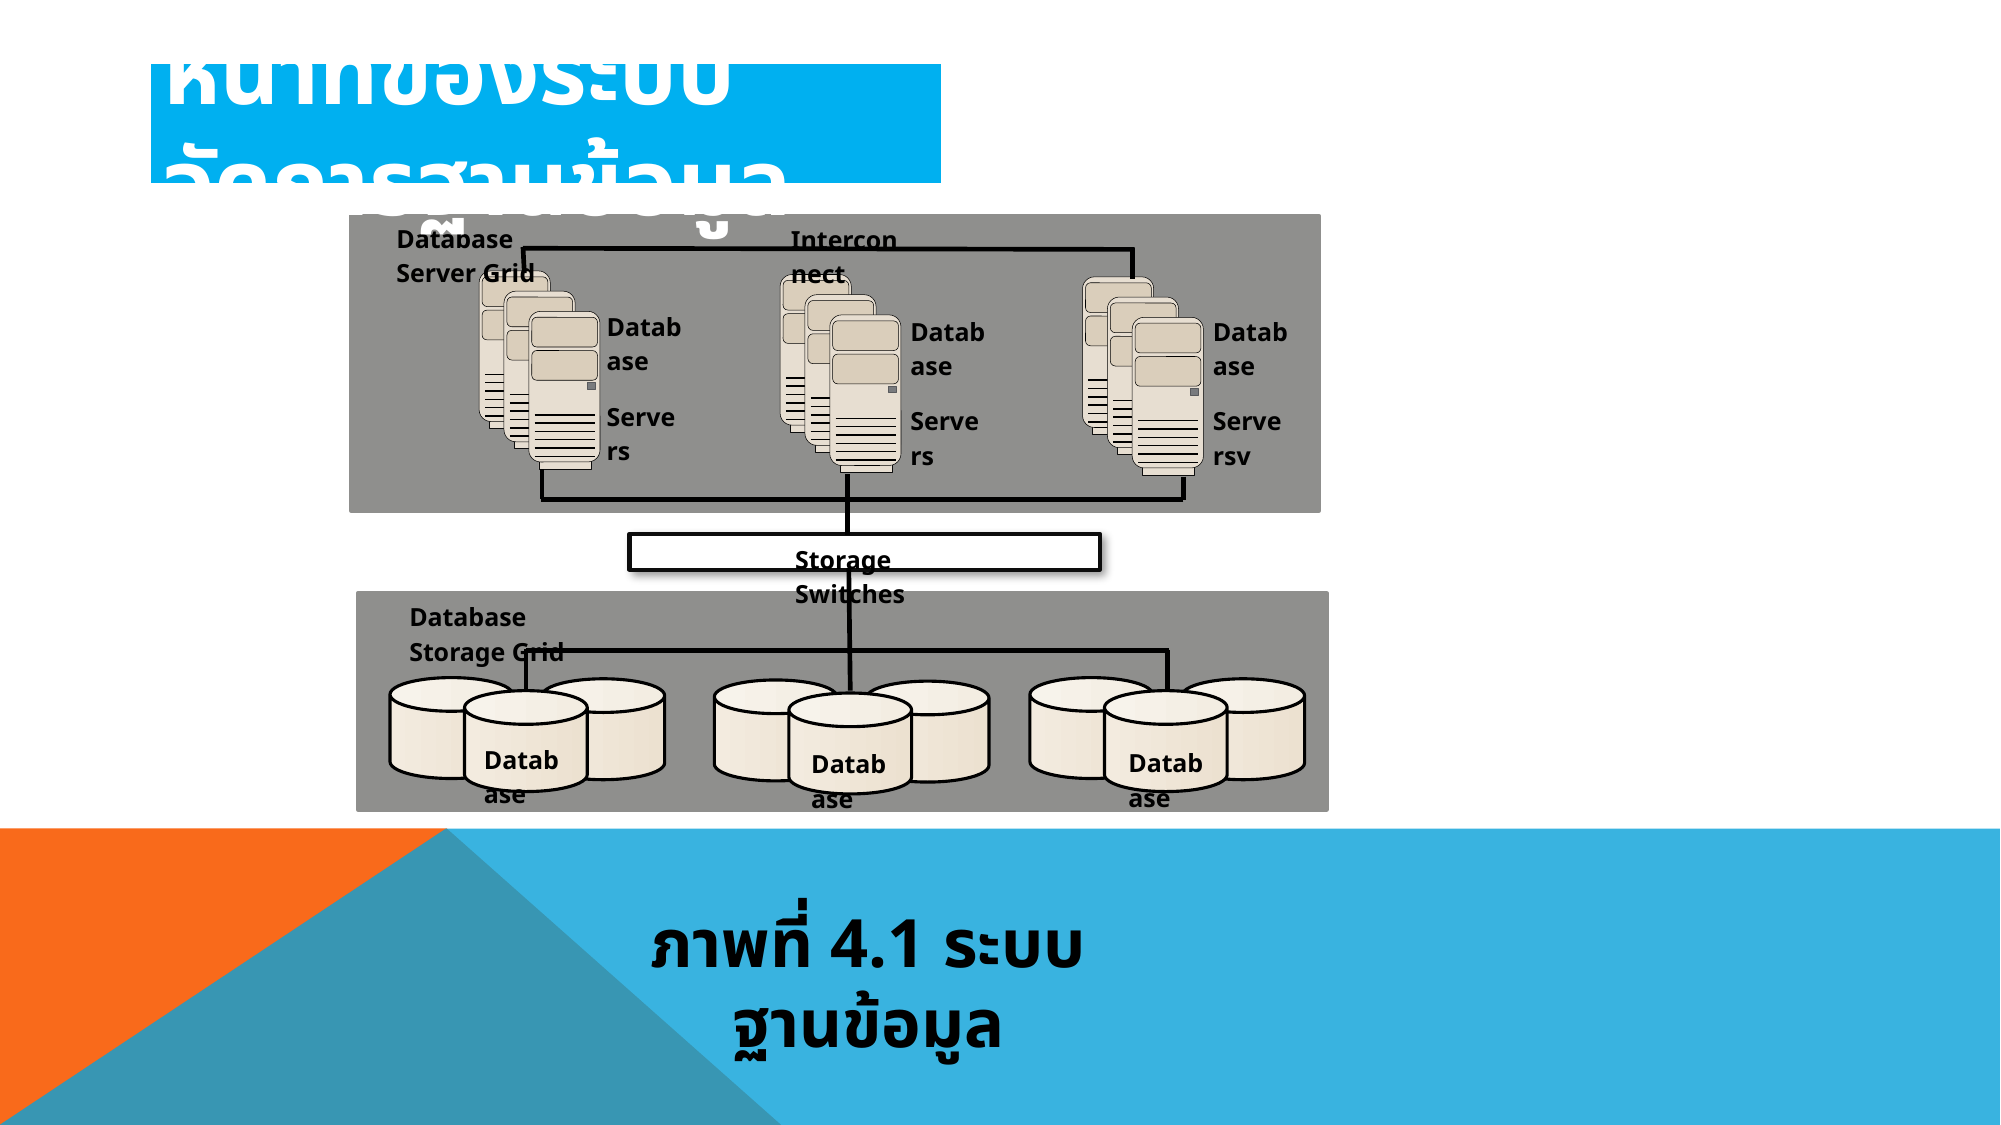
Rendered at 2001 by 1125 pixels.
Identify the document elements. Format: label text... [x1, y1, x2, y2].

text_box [350, 211, 1327, 810]
text_box ภาพที่ 4.1 ระบบฐานข้อมูล [595, 893, 1141, 1068]
text_box หน้าที่ของระบบจัดการฐานข้อมูล [146, 60, 945, 187]
